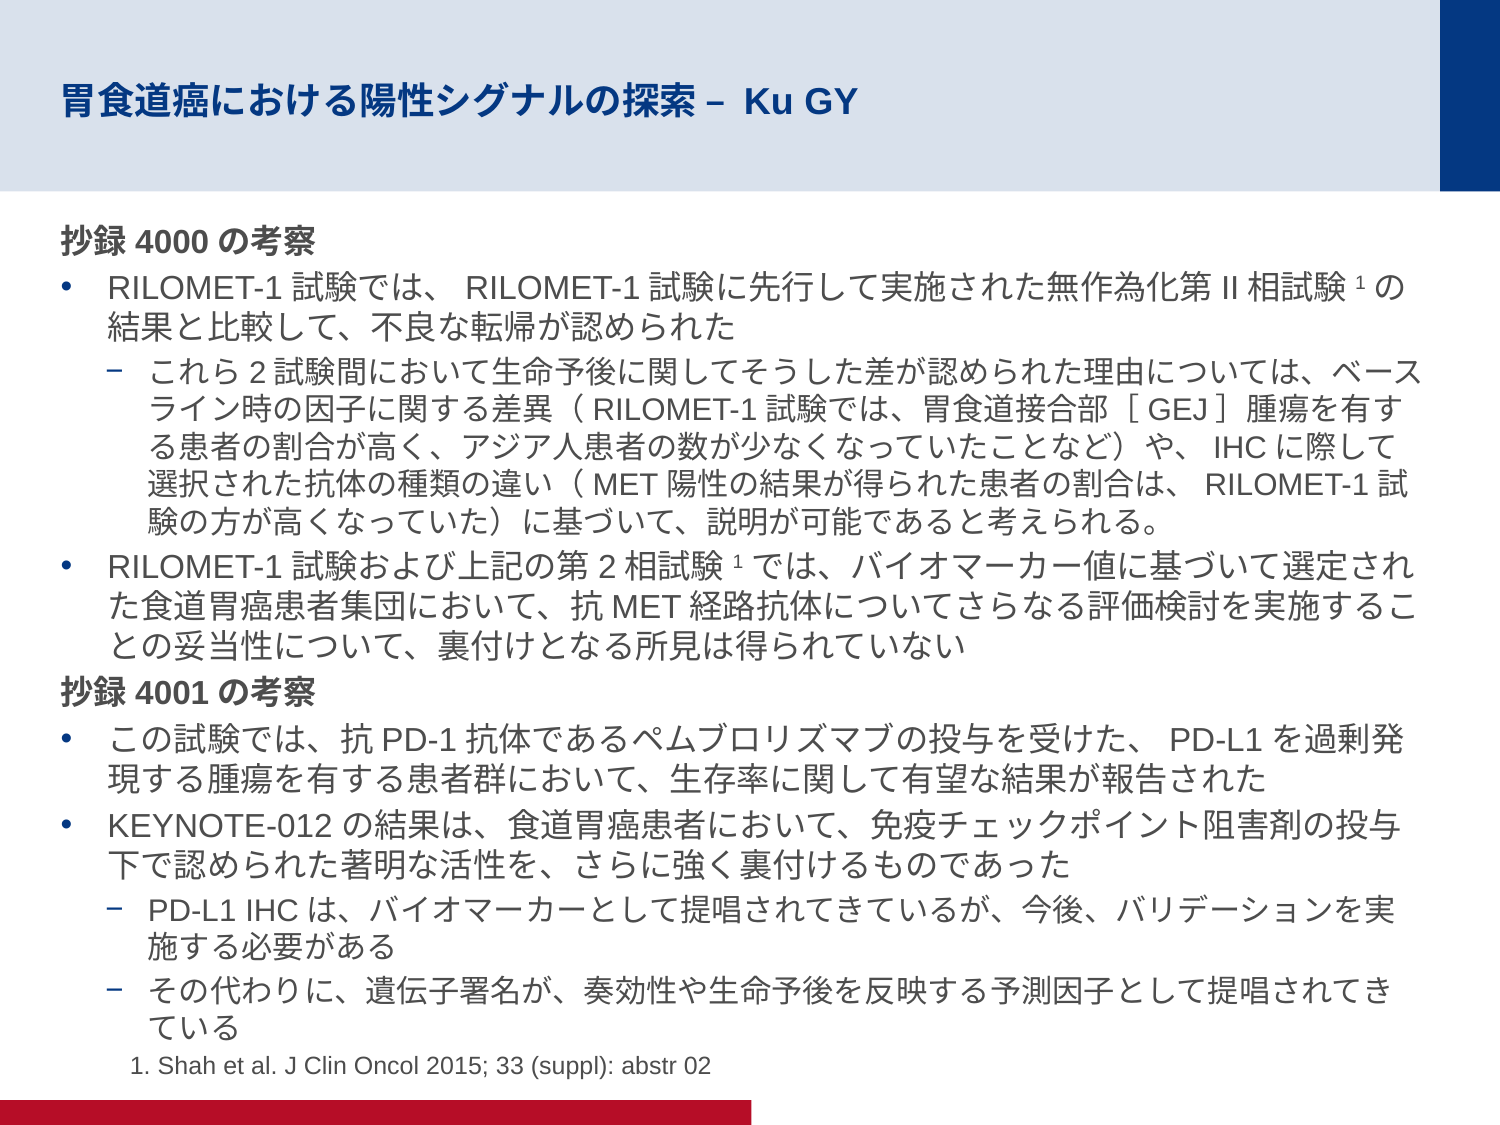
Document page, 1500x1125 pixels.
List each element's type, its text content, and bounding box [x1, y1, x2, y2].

text_box 抄録4000の考察 RILOMET-1試験では、RILOMET-1試験に先行して実施された無作為化第II相試験1の結果と比較して、不良な転帰が認められた これら2試験間において生命予後に関してそうした差が認められた理由については、ベースライン時の因子に関する差異（RILOMET-1試験では、胃食道接合部［GEJ］腫瘍を有する患者の割合が高く、アジア人患者の数が少なくなっていたことなど）や、IHCに際して選択された抗体の種類の違い（MET陽性の結果が得られた患者の割合は、RILOMET-1試験の方が高くなっていた）に基づいて、説明が可能であると考えられる。 RILOMET-1試験および上記の第2相試験1では、バイオマーカー値に基づいて選定された食道胃癌患者集団において、抗MET経路抗体についてさらなる評価検討を実施することの妥当性について、裏付けとなる所見は得られていない 抄録4001の考察 この試験では、抗PD-1抗体であるペムブロリズマブの投与を受けた、PD-L1を過剰発現する腫瘍を有する患者群において、生存率に関して有望な結果が報告された KEYNOTE-012の結果は、食道胃癌患者において、免疫チェックポイント阻害剤の投与下で認められた著明な活性を、さらに強く裏付けるものであった PD-L1 IHCは、バイオマーカーとして提唱されてきているが、今後、バリデーションを実施する必要がある その代わりに、遺伝子署名が、奏効性や生命予後を反映する予測因子として提唱されてきている [60, 212, 1440, 1054]
title 胃食道癌における陽性シグナルの探索 – Ku GY [59, 29, 1412, 162]
list 1. Shah et al. J Clin Oncol 2015; 33 (suppl): abstr 02 [59, 1037, 738, 1080]
